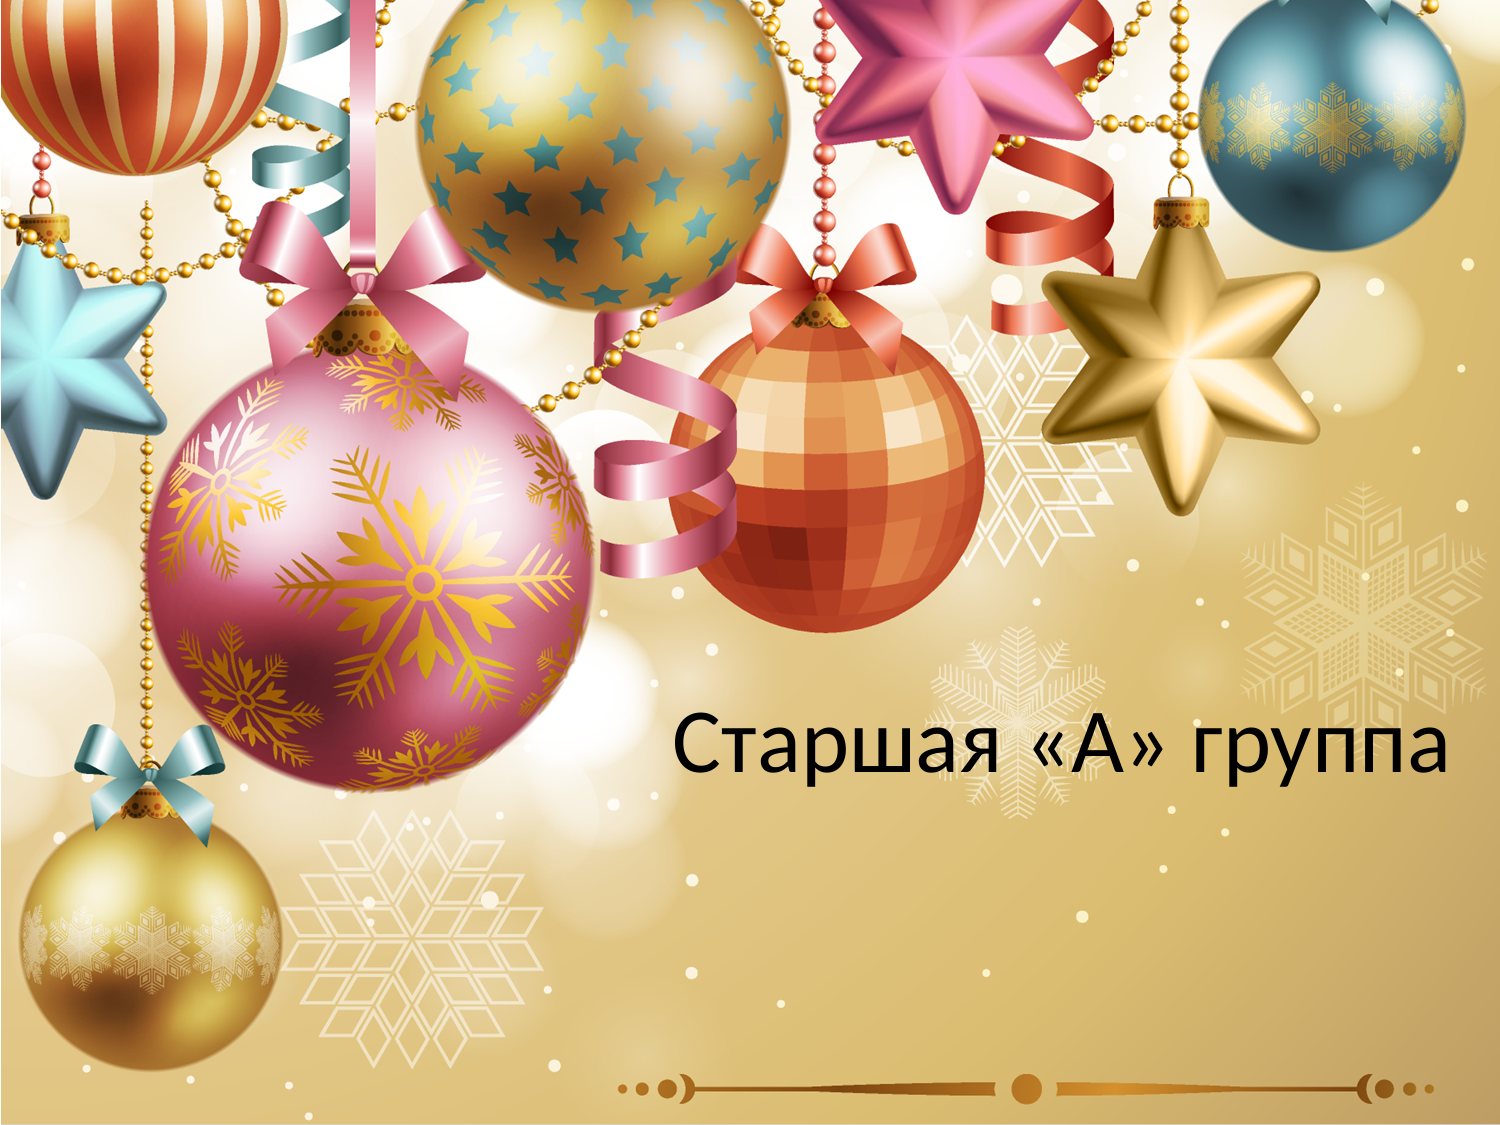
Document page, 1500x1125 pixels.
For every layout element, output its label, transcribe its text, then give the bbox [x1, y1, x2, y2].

title Старшая «А» группа [625, 645, 1500, 828]
picture [0, 0, 1500, 1125]
